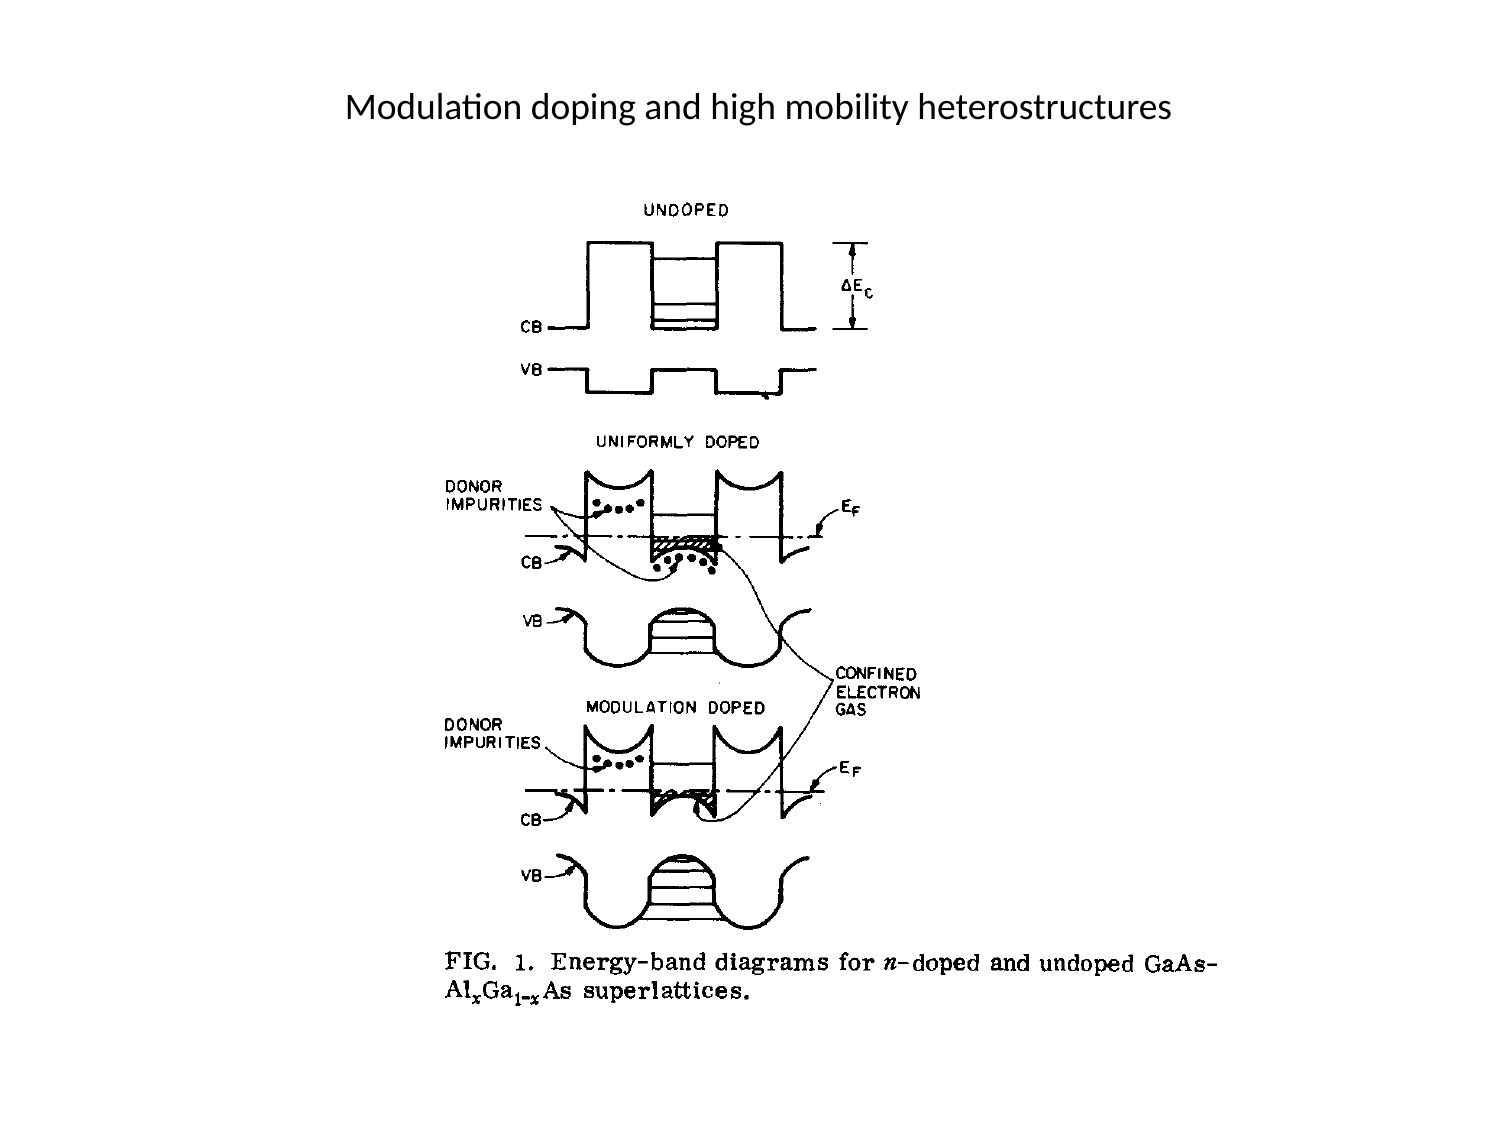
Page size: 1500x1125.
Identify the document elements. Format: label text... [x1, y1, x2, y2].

text_box Modulation doping and high mobility heterostructures [330, 74, 1189, 135]
picture [399, 199, 1288, 1019]
